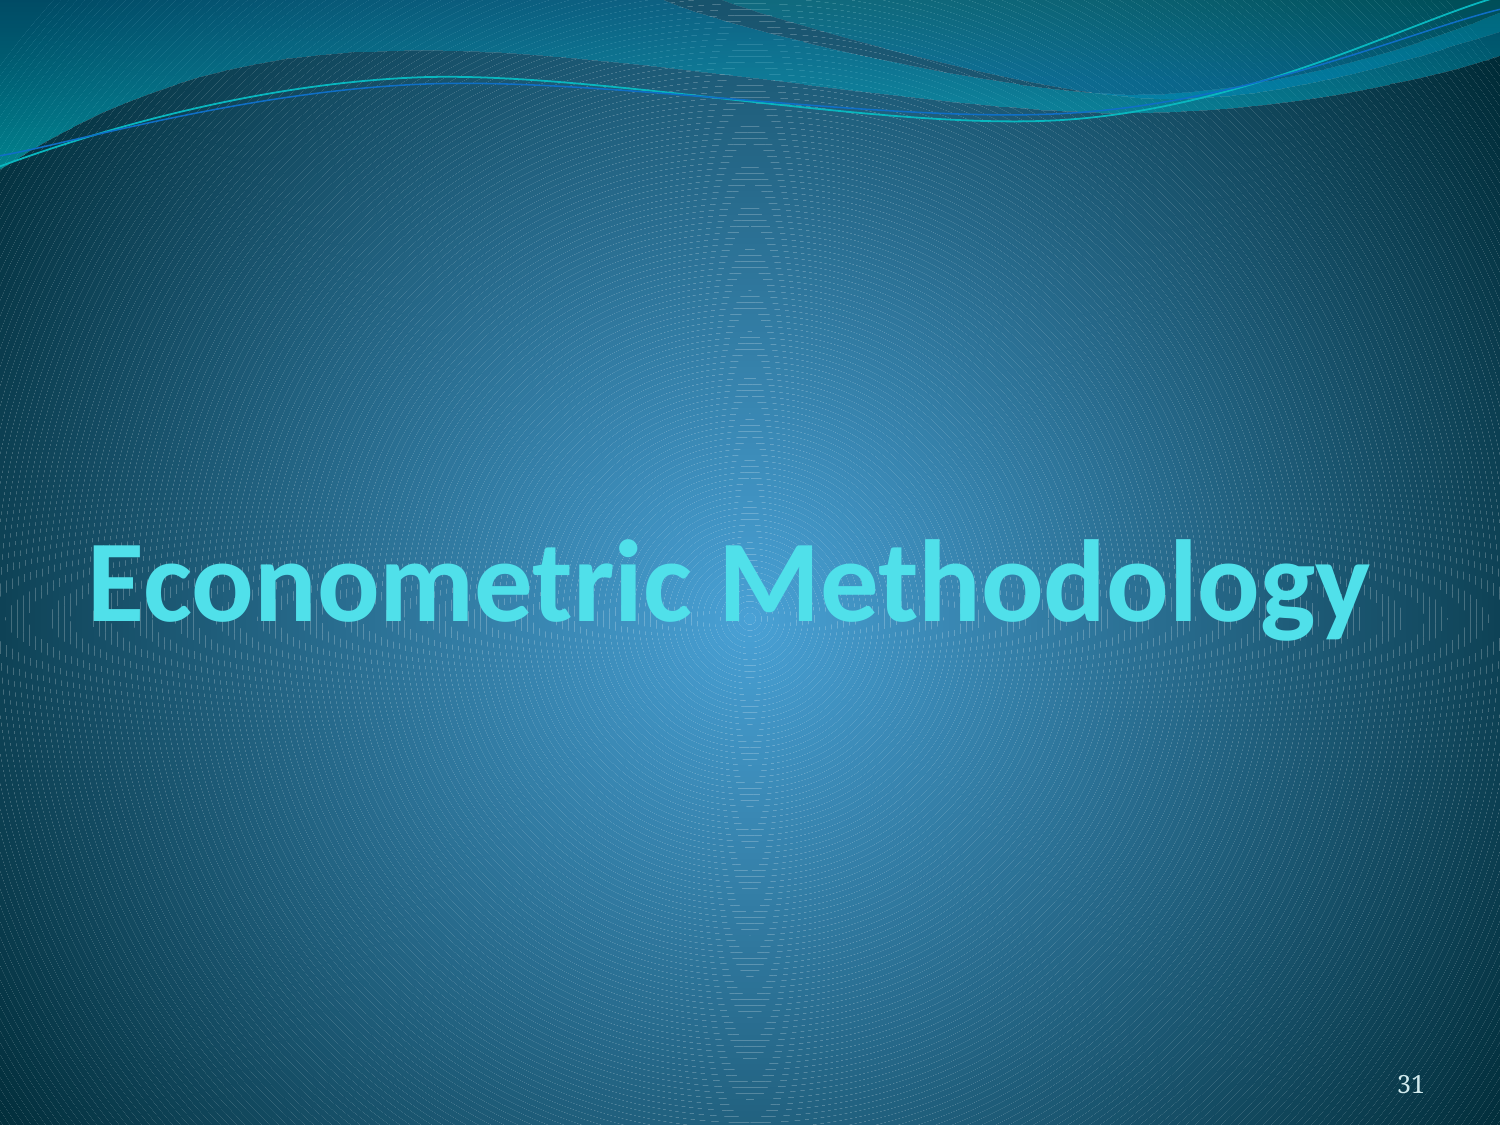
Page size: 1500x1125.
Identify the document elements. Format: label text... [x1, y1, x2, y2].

title Econometric Methodology [87, 224, 1376, 645]
slide_number 31 [1299, 1042, 1425, 1103]
